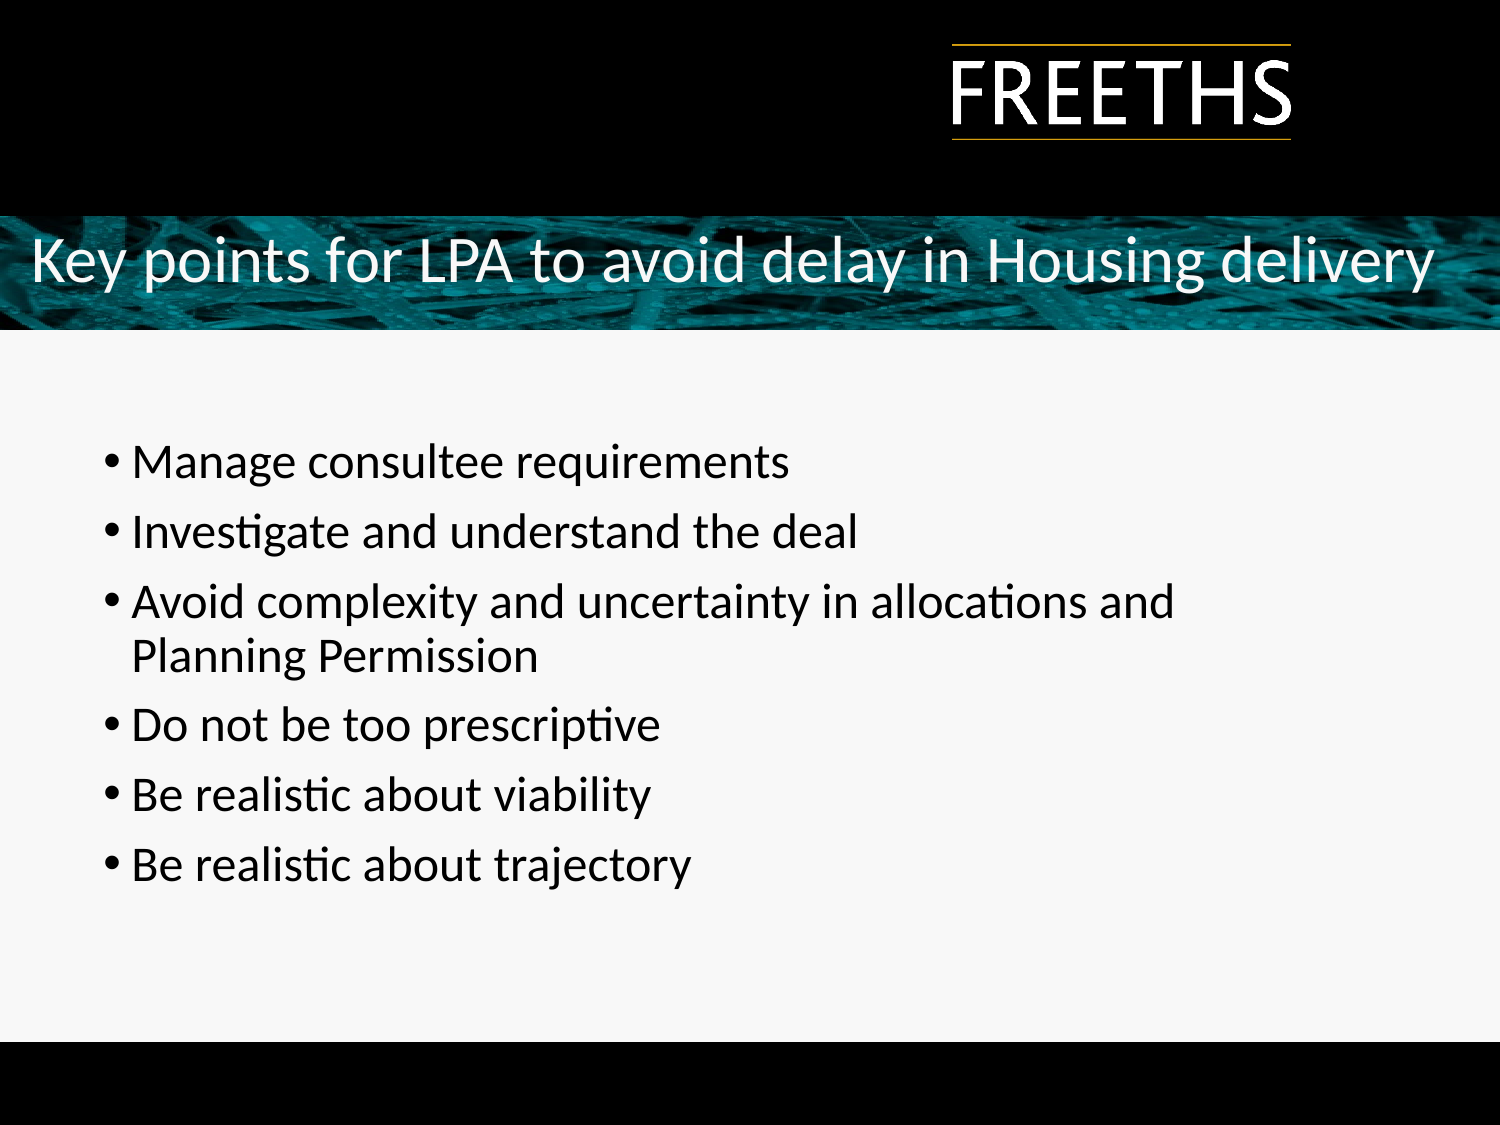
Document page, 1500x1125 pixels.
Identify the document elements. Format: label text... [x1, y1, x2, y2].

list Manage consultee requirements Investigate and understand the deal Avoid complexity and uncertainty in allocations and Planning Permission Do not be too prescriptive Be realistic about viability Be realistic about trajectory [88, 352, 1361, 966]
picture [0, 1042, 1500, 1125]
picture [0, 216, 1500, 330]
picture [952, 44, 1291, 140]
list Key points for LPA to avoid delay in Housing delivery [16, 217, 1480, 321]
